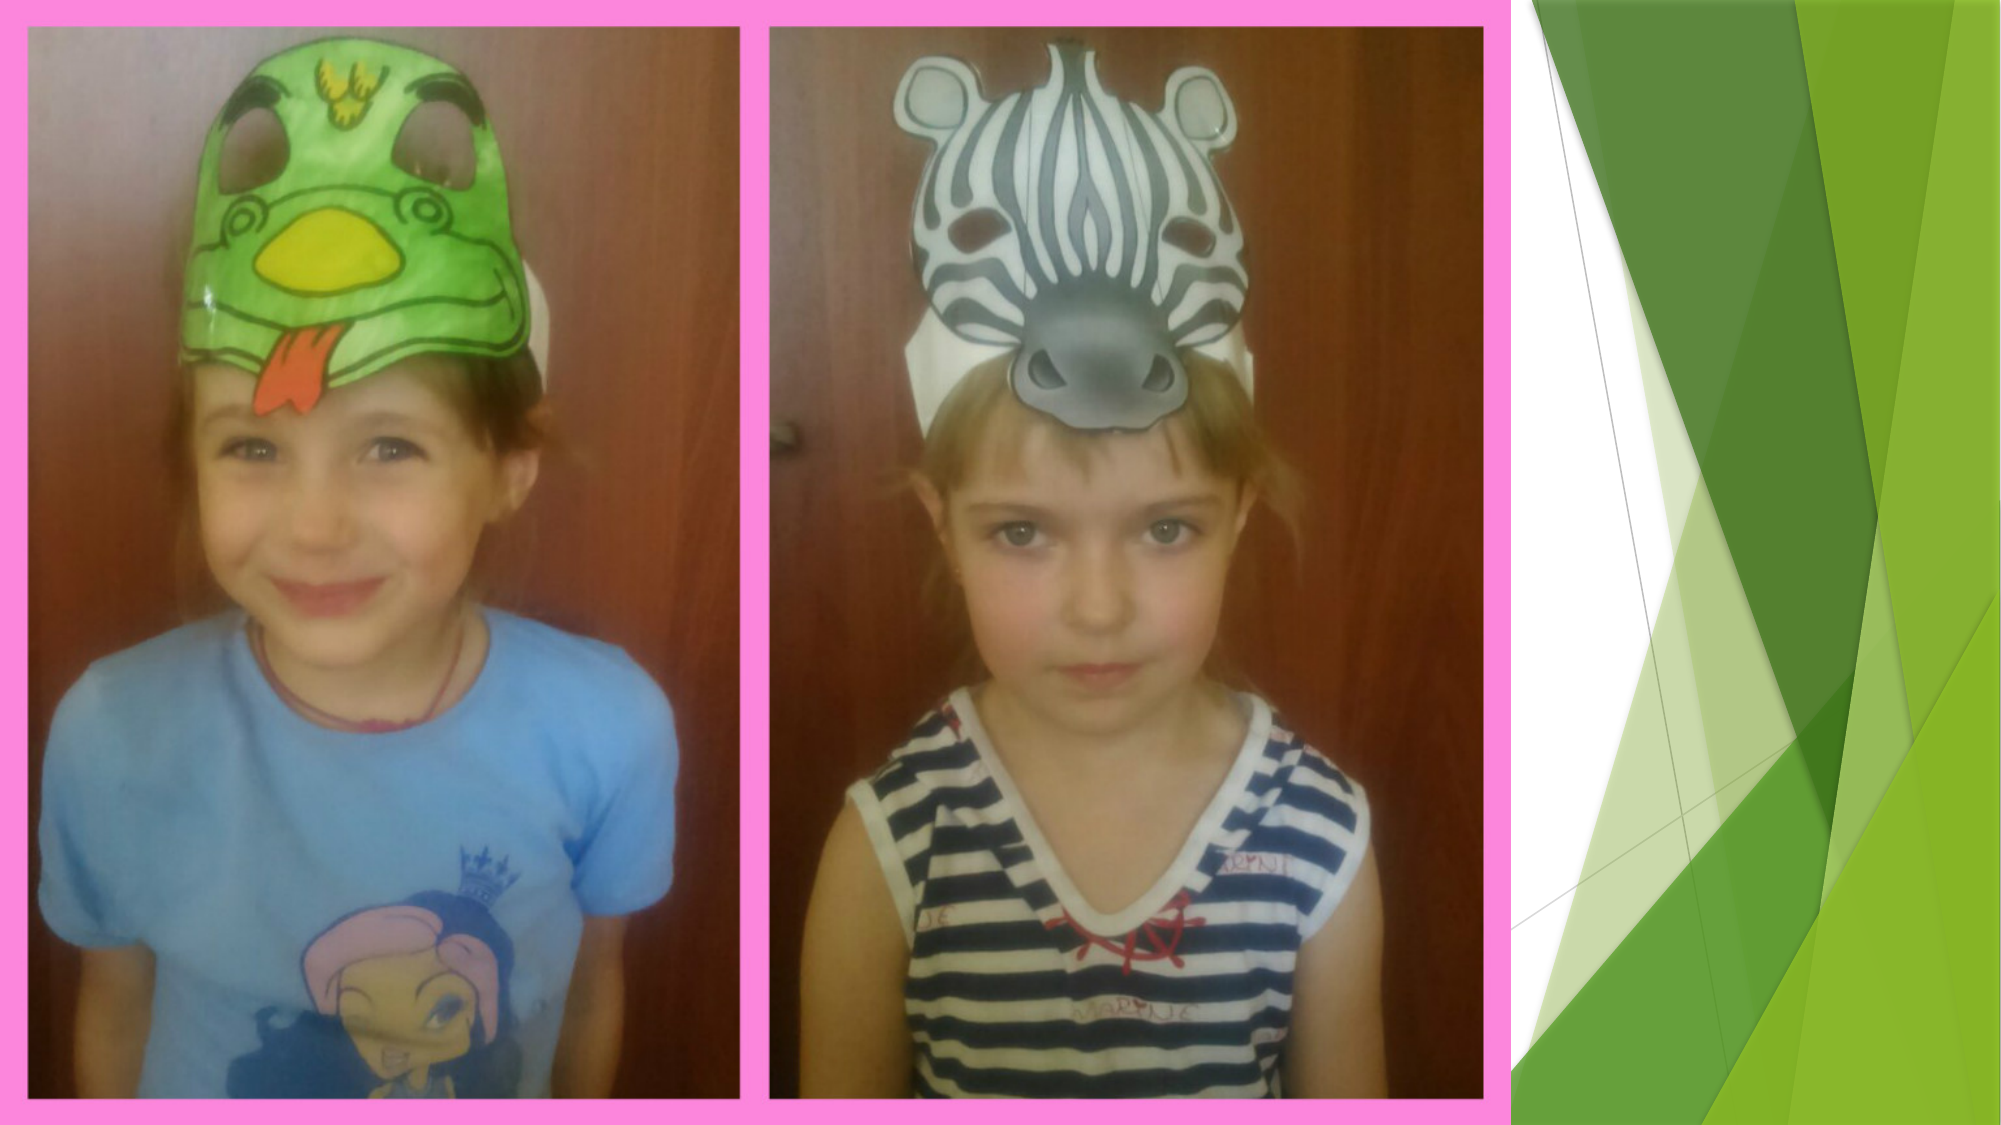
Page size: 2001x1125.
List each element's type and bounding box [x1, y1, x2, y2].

picture [0, 0, 1511, 1125]
